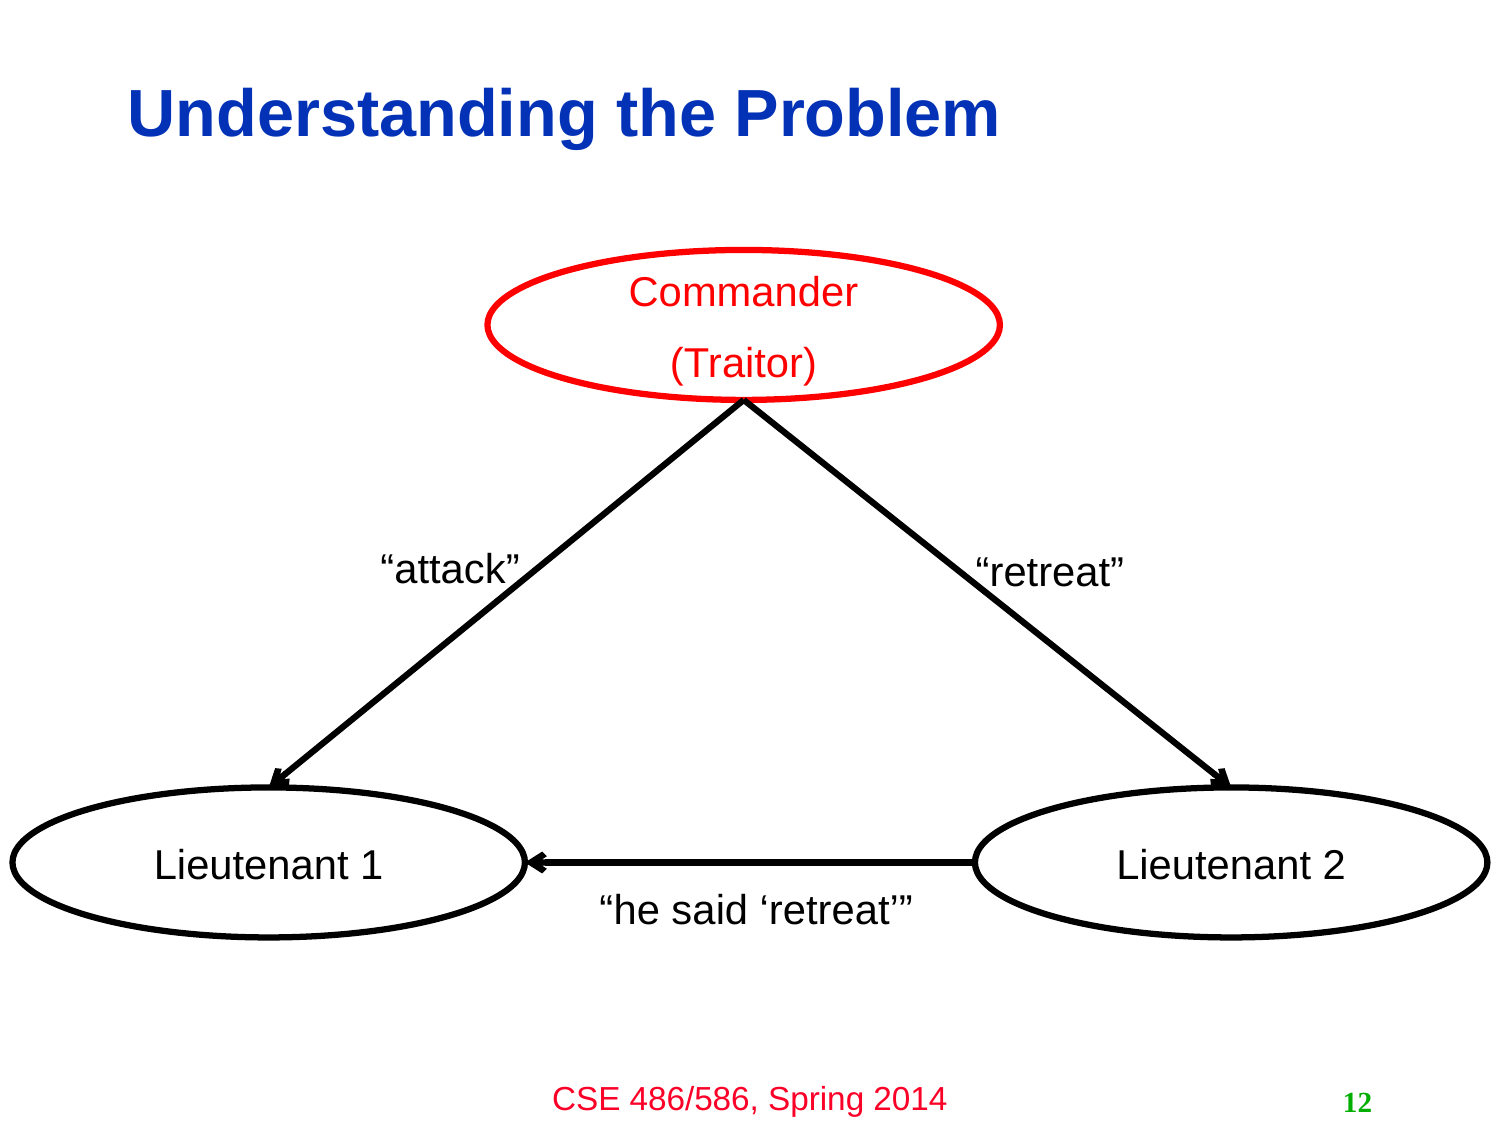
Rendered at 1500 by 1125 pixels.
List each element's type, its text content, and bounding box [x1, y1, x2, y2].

text_box “he said ‘retreat’” [549, 875, 963, 940]
text_box Lieutenant 1 [12, 787, 525, 938]
text_box Lieutenant 2 [975, 787, 1488, 938]
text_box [743, 399, 1232, 788]
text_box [268, 399, 742, 788]
title Understanding the Problem [112, 53, 1310, 176]
text_box Commander (Traitor) [487, 249, 1000, 398]
slide_number 12 [1074, 1076, 1388, 1125]
